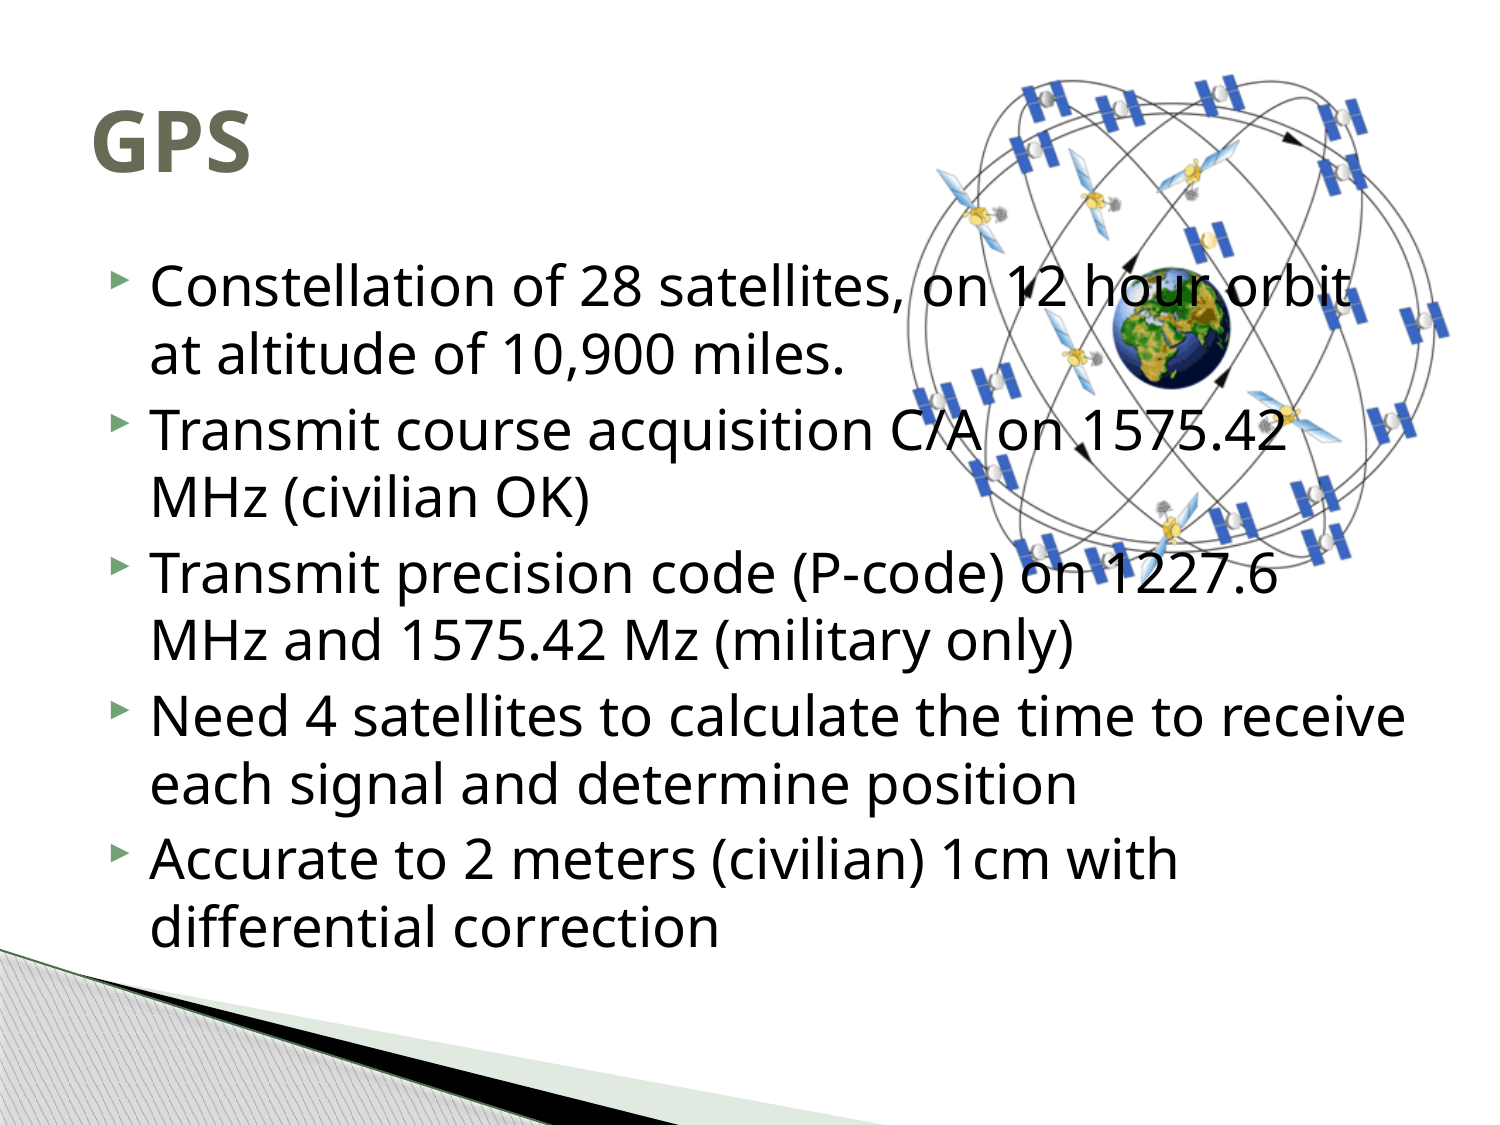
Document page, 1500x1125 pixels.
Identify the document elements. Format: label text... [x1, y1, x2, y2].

picture [887, 49, 1463, 610]
list Constellation of 28 satellites, on 12 hour orbit at altitude of 10,900 miles. Transmit course acquisition C/A on 1575.42 MHz (civilian OK) Transmit precision code (P-code) on 1227.6 MHz and 1575.42 Mz (military only) Need 4 satellites to calculate the time to receive each signal and determine position Accurate to 2 meters (civilian) 1cm with differential correction [75, 243, 1425, 986]
title GPS [75, 45, 363, 233]
